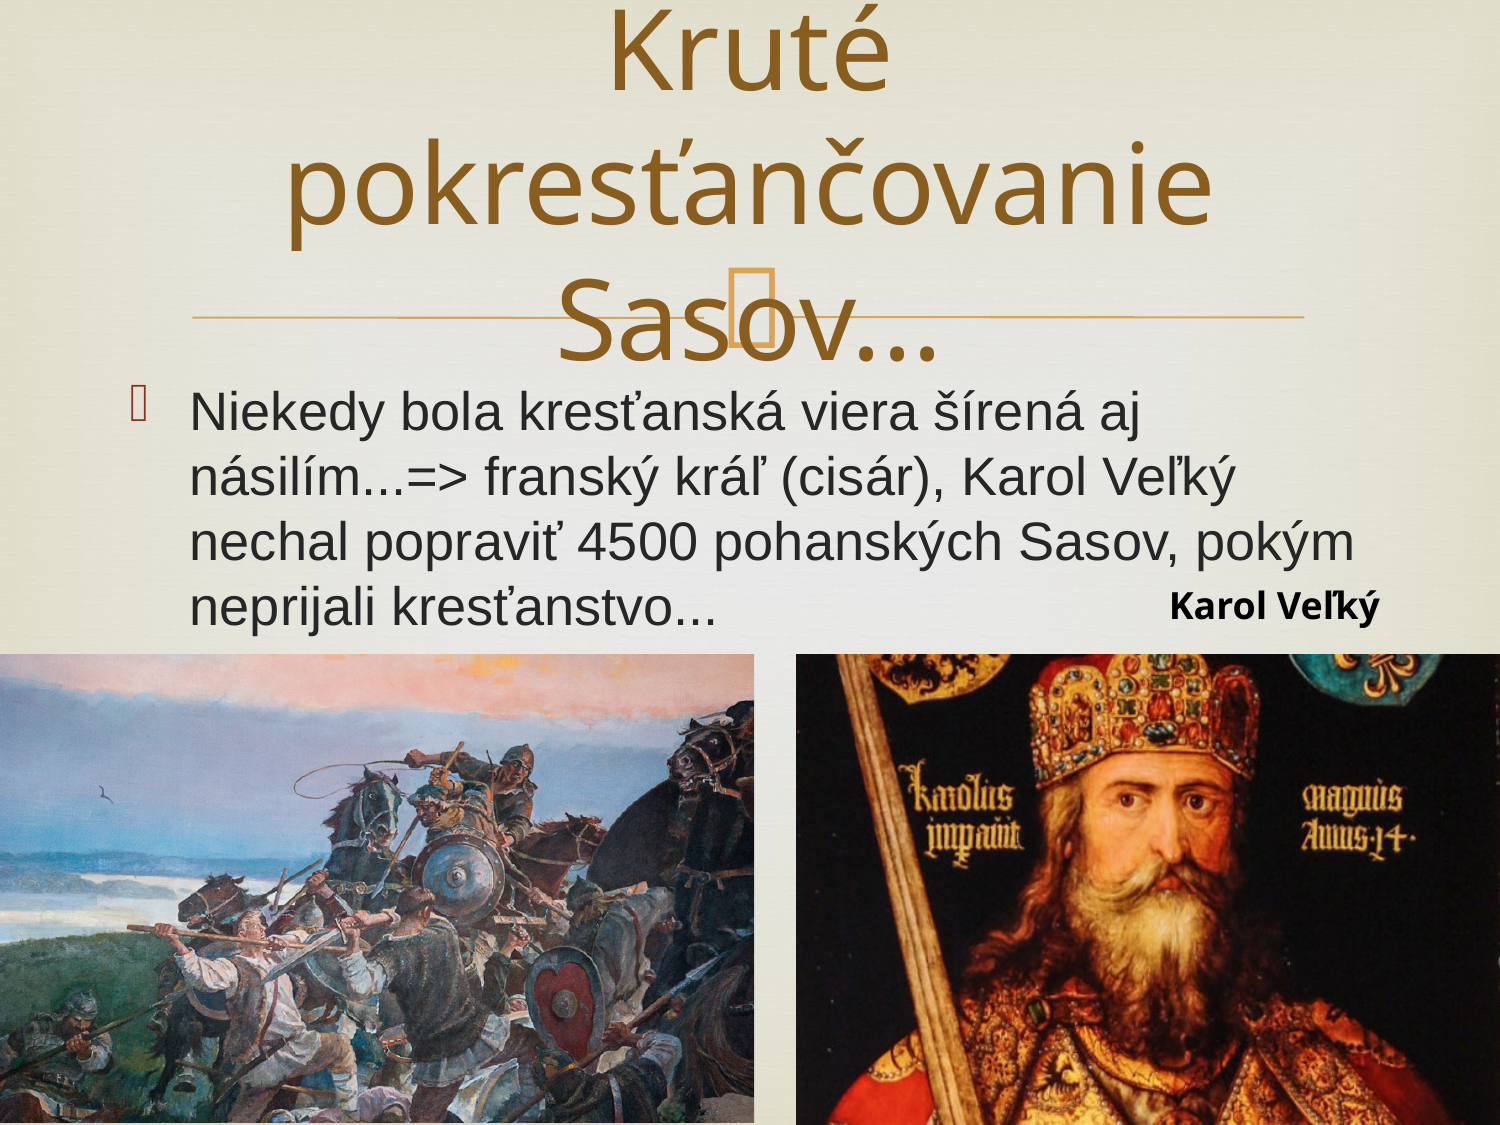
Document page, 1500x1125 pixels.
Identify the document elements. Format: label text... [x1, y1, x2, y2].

list Niekedy bola kresťanská viera šírená aj násilím...=> franský kráľ (cisár), Karol Veľký nechal popraviť 4500 pohanských Sasov, pokým neprijali kresťanstvo... [114, 368, 1386, 1005]
picture [0, 654, 755, 1124]
title Kruté pokresťančovanie Sasov... [112, 93, 1386, 267]
picture [795, 654, 1500, 1125]
text_box Karol Veľký [1153, 574, 1405, 634]
